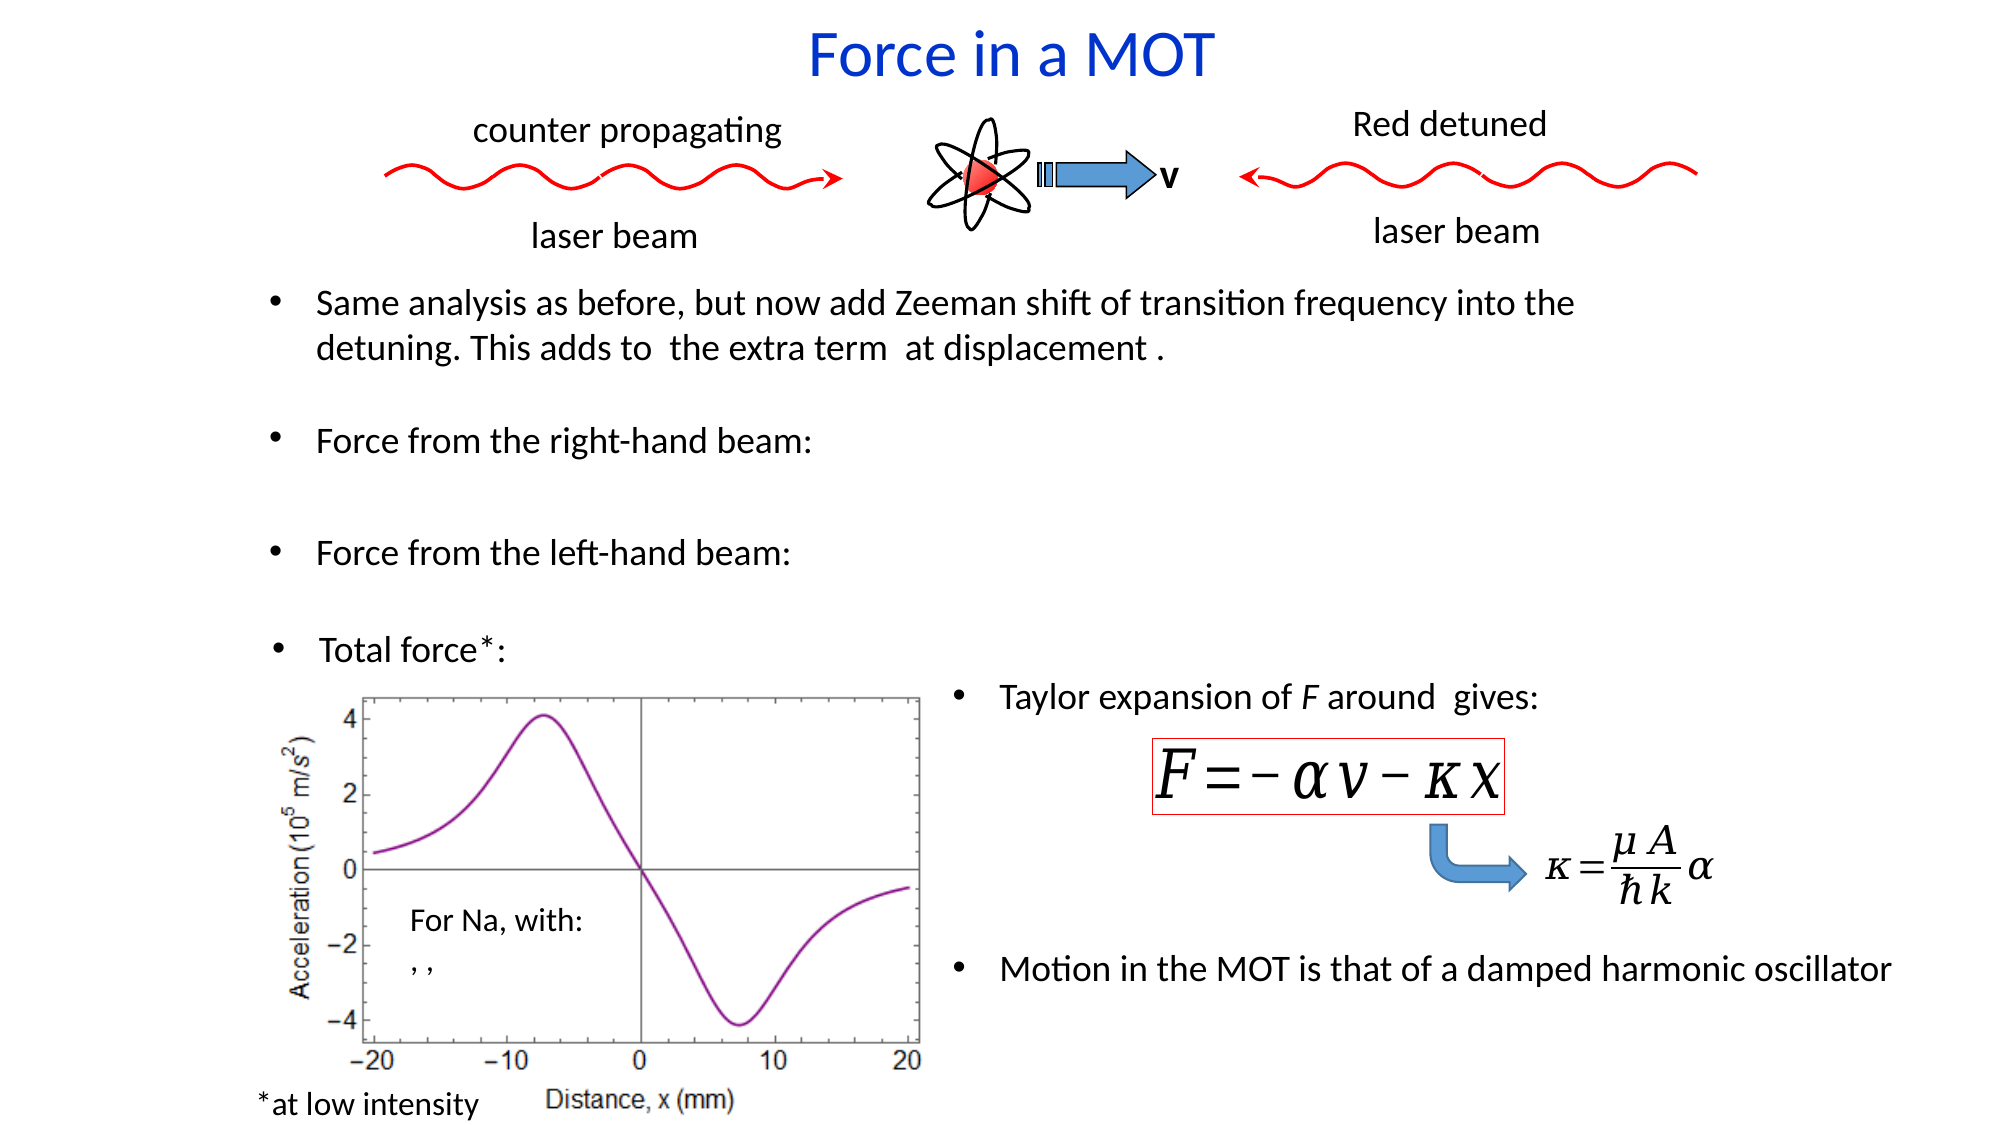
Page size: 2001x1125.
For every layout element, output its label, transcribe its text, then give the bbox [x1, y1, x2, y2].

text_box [280, 691, 927, 1120]
text_box Motion in the MOT is that of a damped harmonic oscillator [937, 936, 1938, 997]
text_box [919, 91, 1698, 260]
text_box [1152, 738, 1716, 915]
text_box laser beam [516, 203, 714, 264]
text_box counter propagating [458, 97, 798, 157]
text_box Force in a MOT [793, 2, 1232, 97]
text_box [384, 164, 843, 190]
text_box *at low intensity [240, 1074, 495, 1125]
